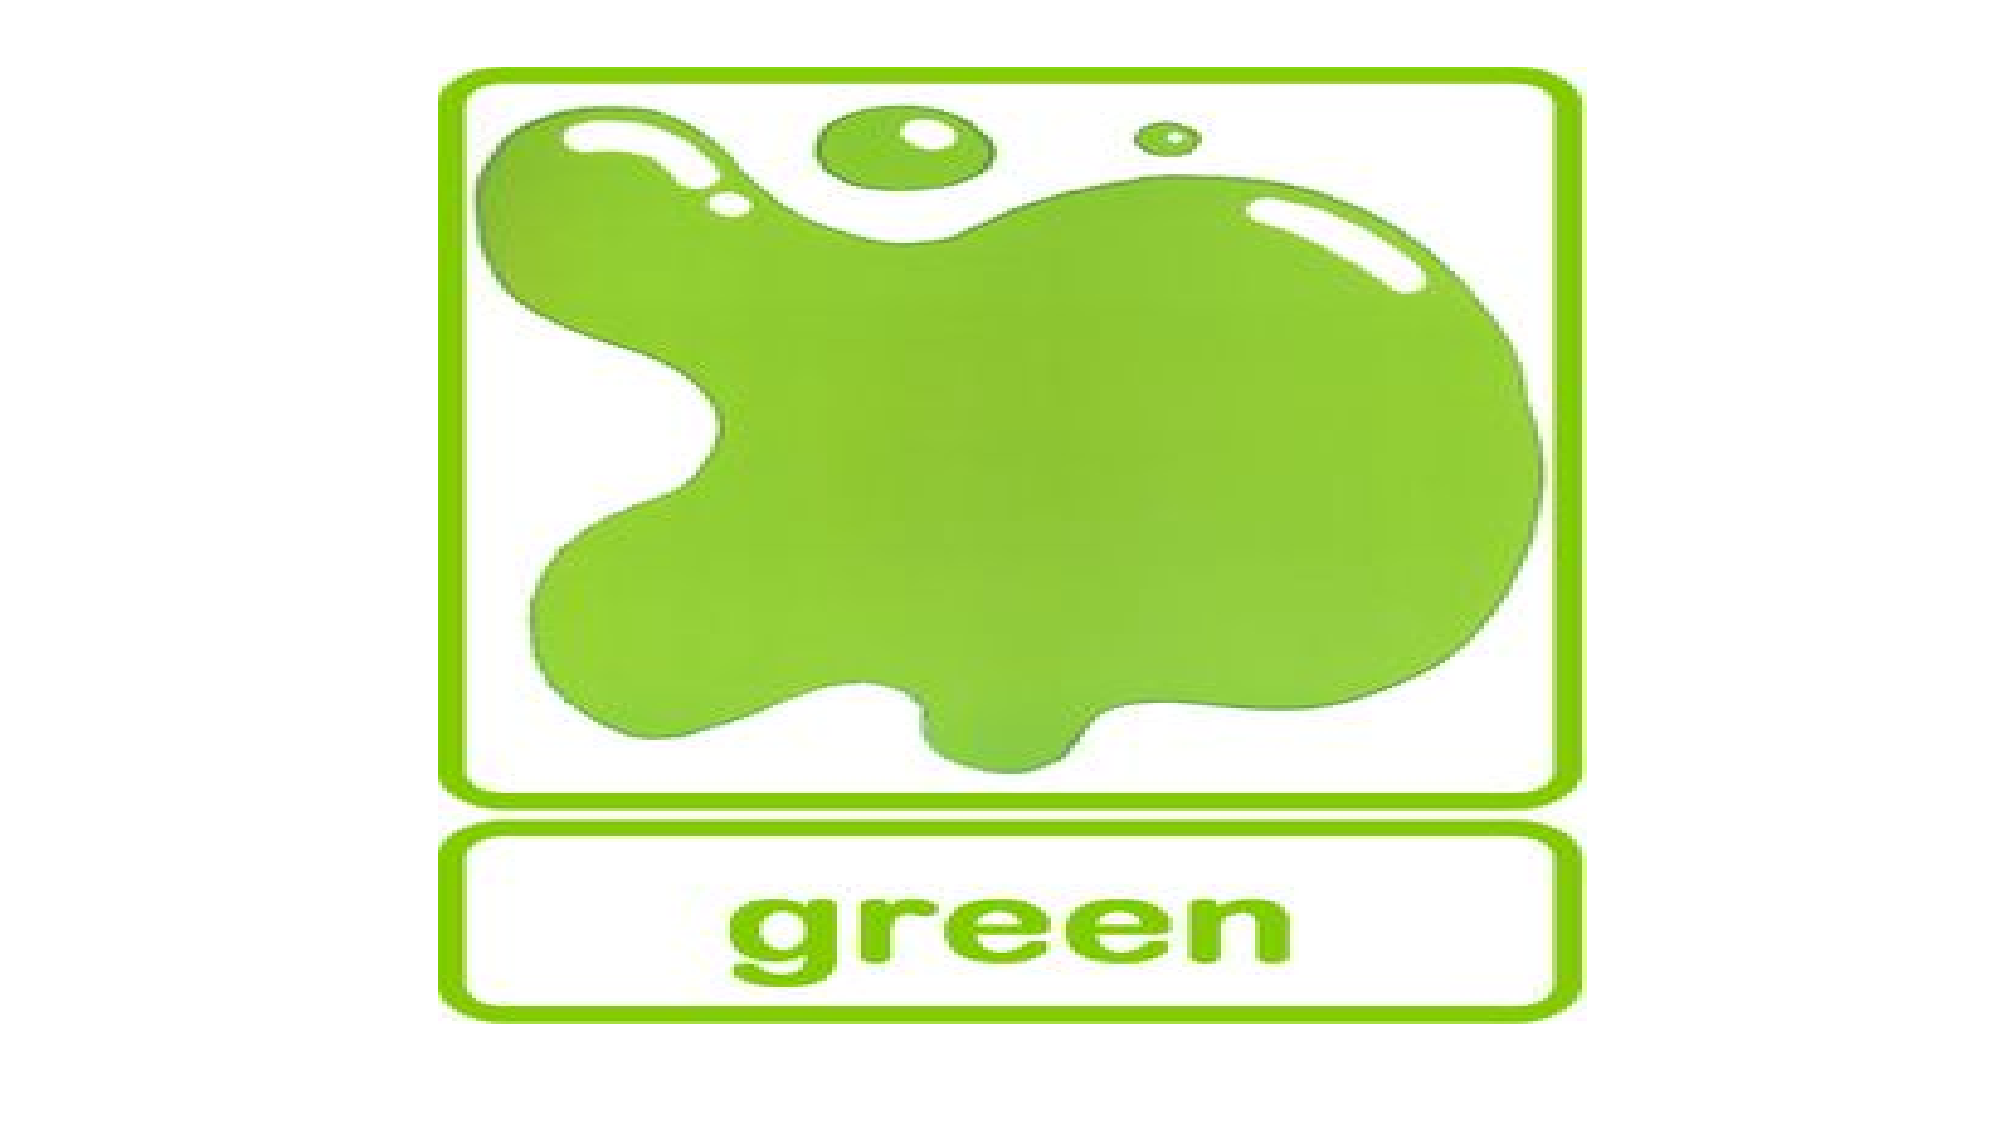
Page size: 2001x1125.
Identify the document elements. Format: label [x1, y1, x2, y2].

picture [438, 67, 1587, 1024]
